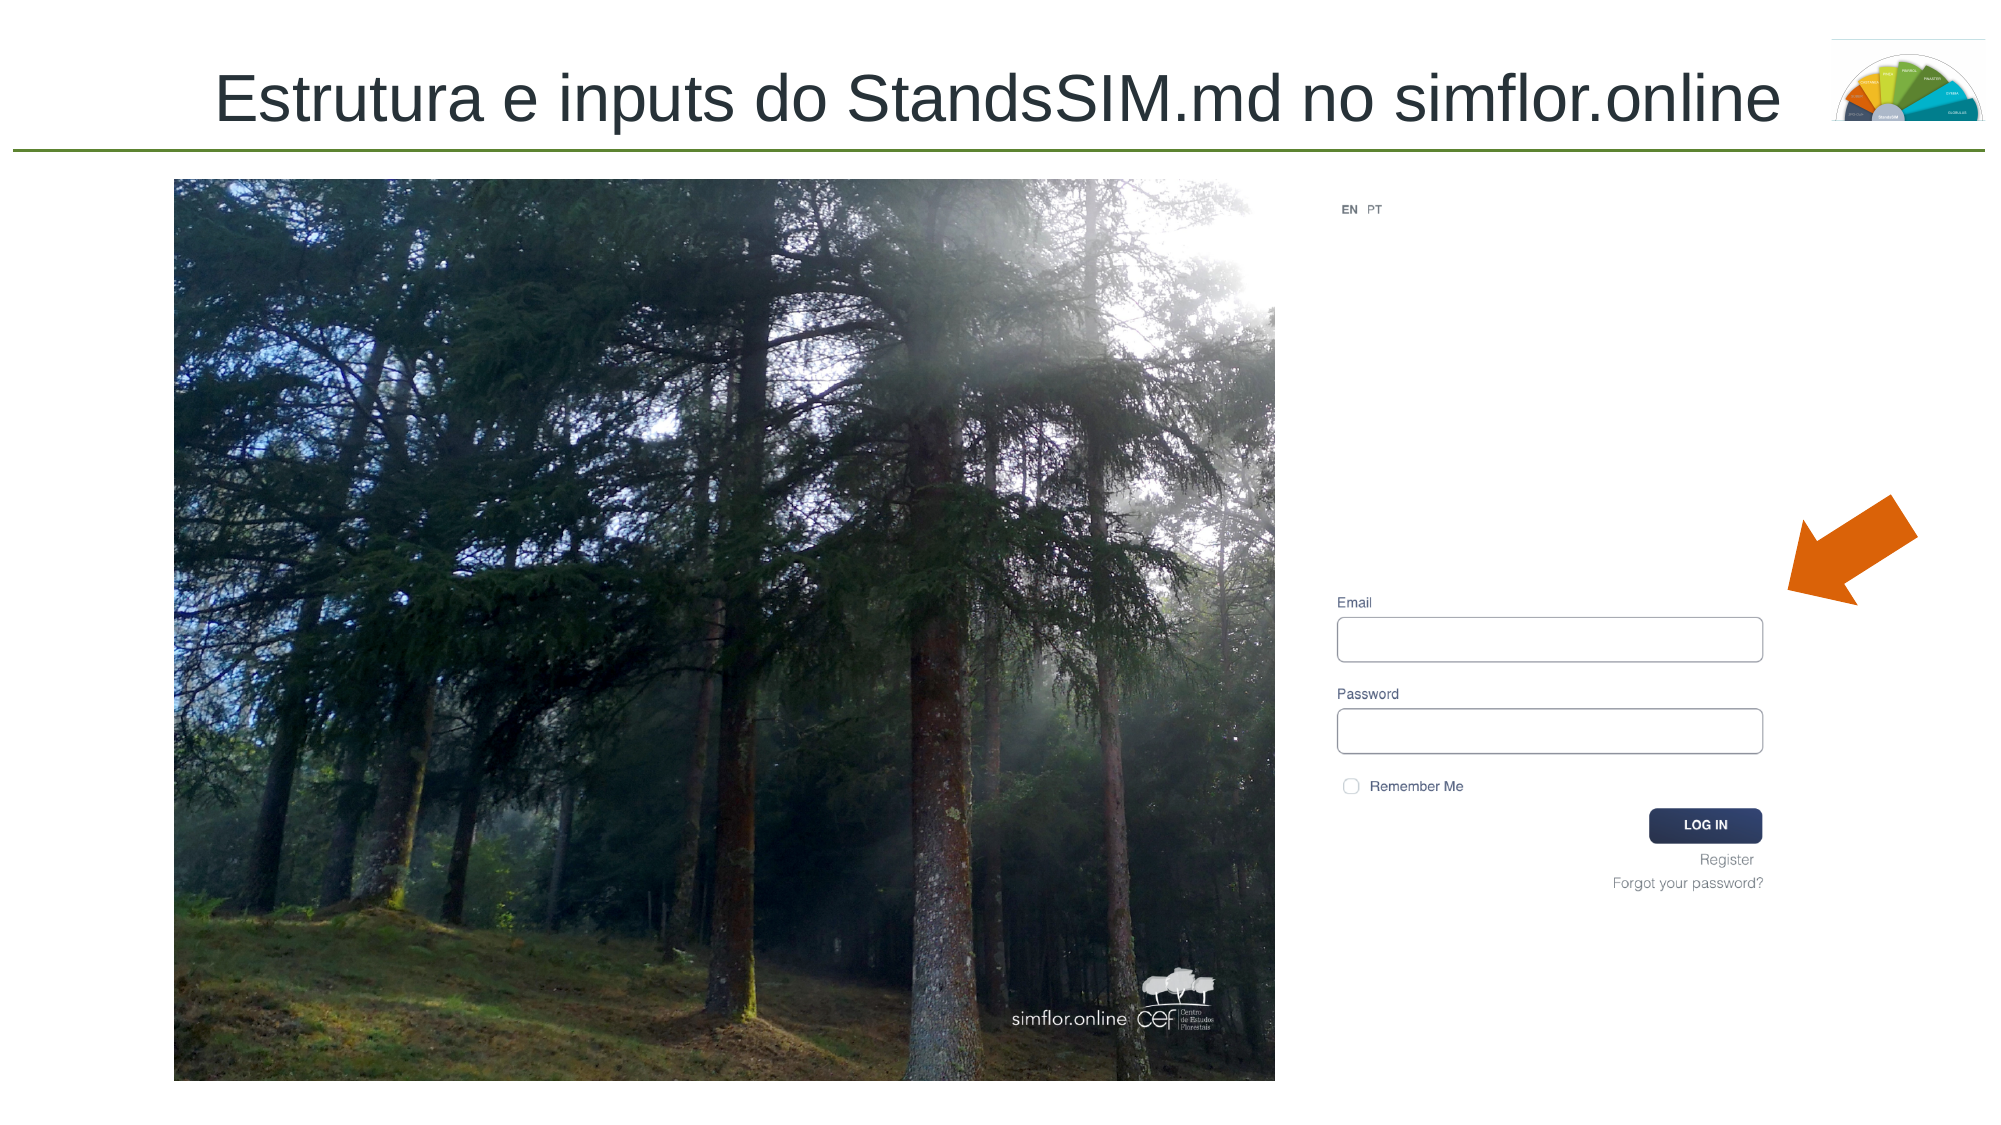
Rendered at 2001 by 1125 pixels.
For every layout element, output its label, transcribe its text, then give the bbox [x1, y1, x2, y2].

picture [1831, 39, 1986, 121]
text_box [1825, 494, 1918, 606]
picture [174, 179, 1825, 1081]
text_box Estrutura e inputs do StandsSIM.md no simflor.online [135, 47, 1864, 142]
